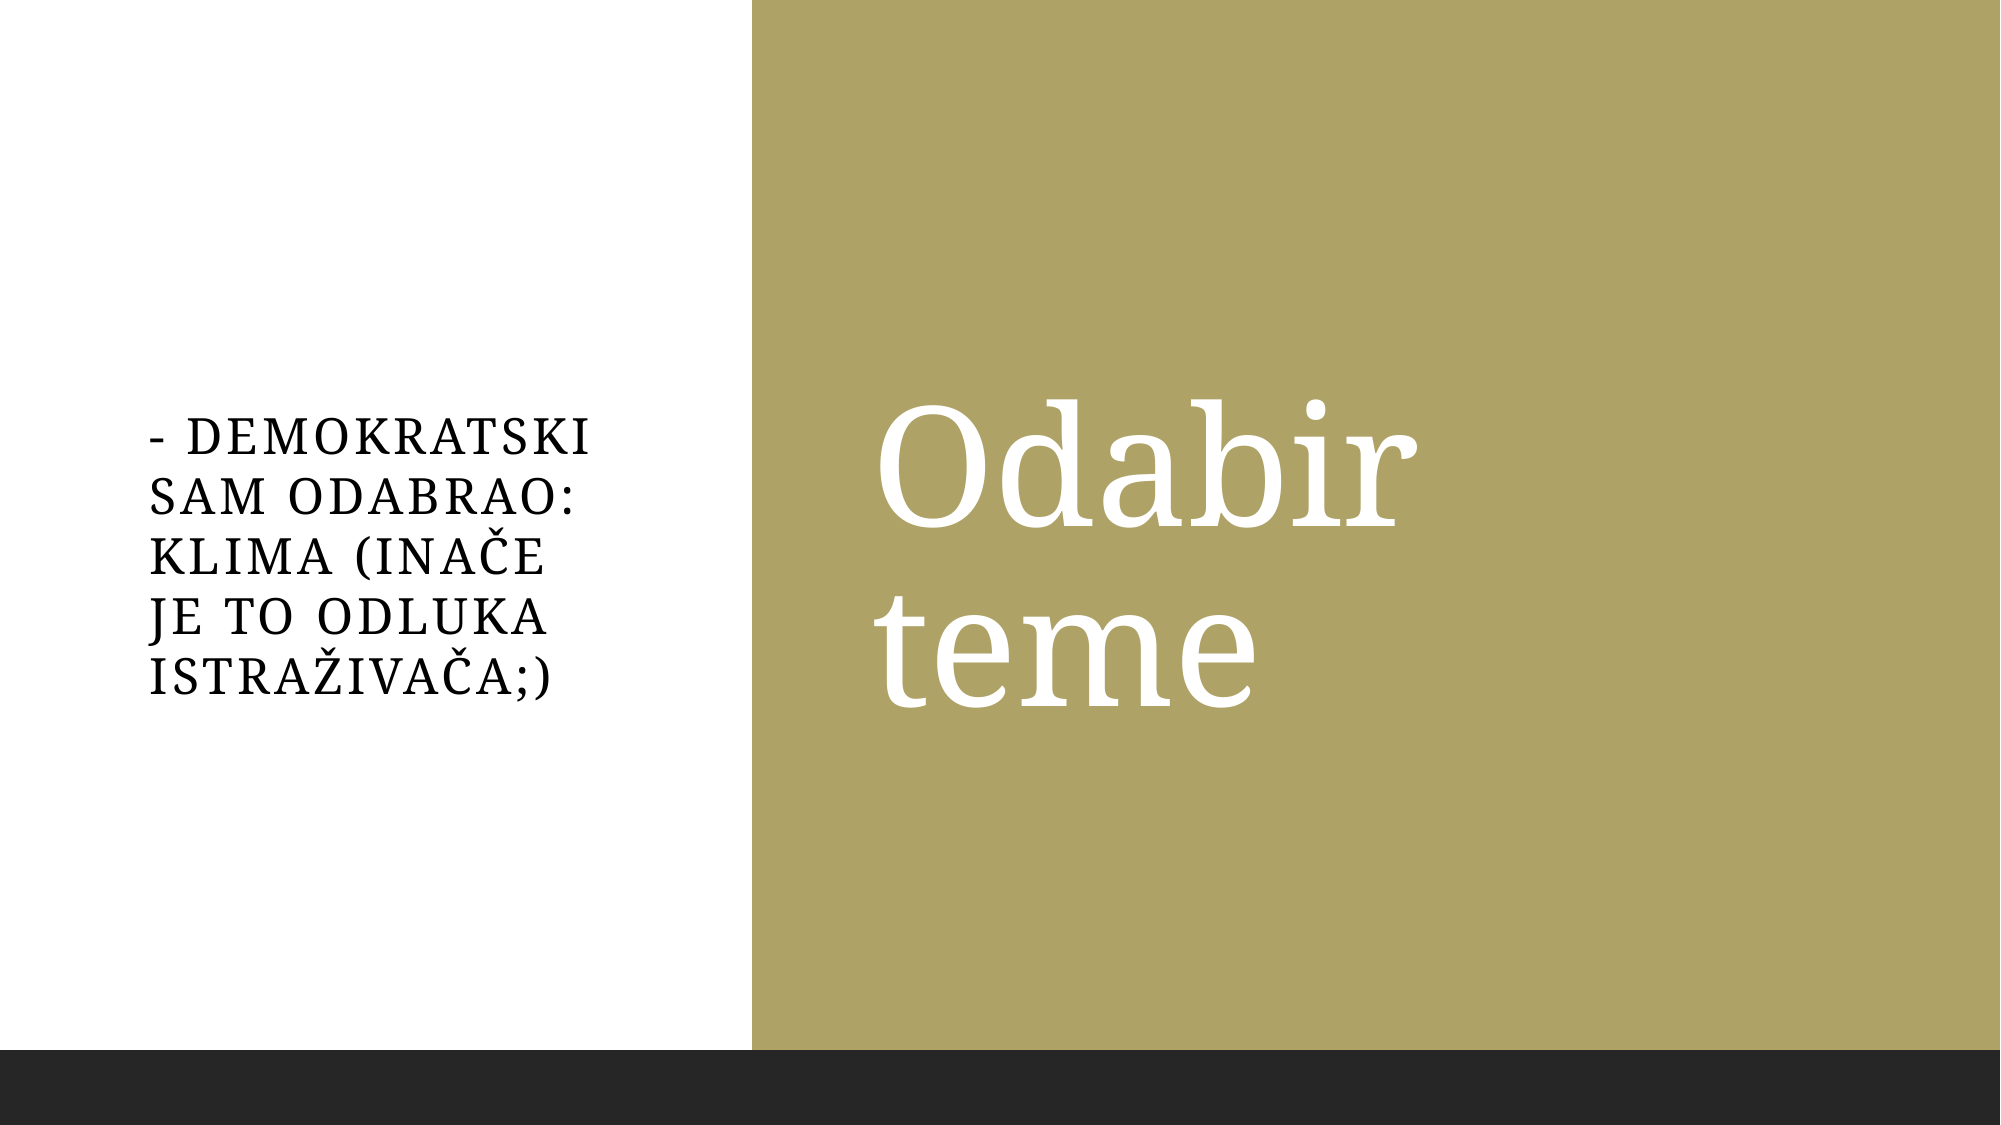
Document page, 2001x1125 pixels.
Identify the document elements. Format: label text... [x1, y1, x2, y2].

text_box - demokratski sam odabrao: klima (inače je to odluka istraživača;) [135, 190, 617, 919]
text_box [750, 0, 2000, 1048]
text_box Odabir teme [856, 158, 1841, 967]
text_box [0, 1048, 2000, 1125]
text_box [0, 0, 750, 1048]
